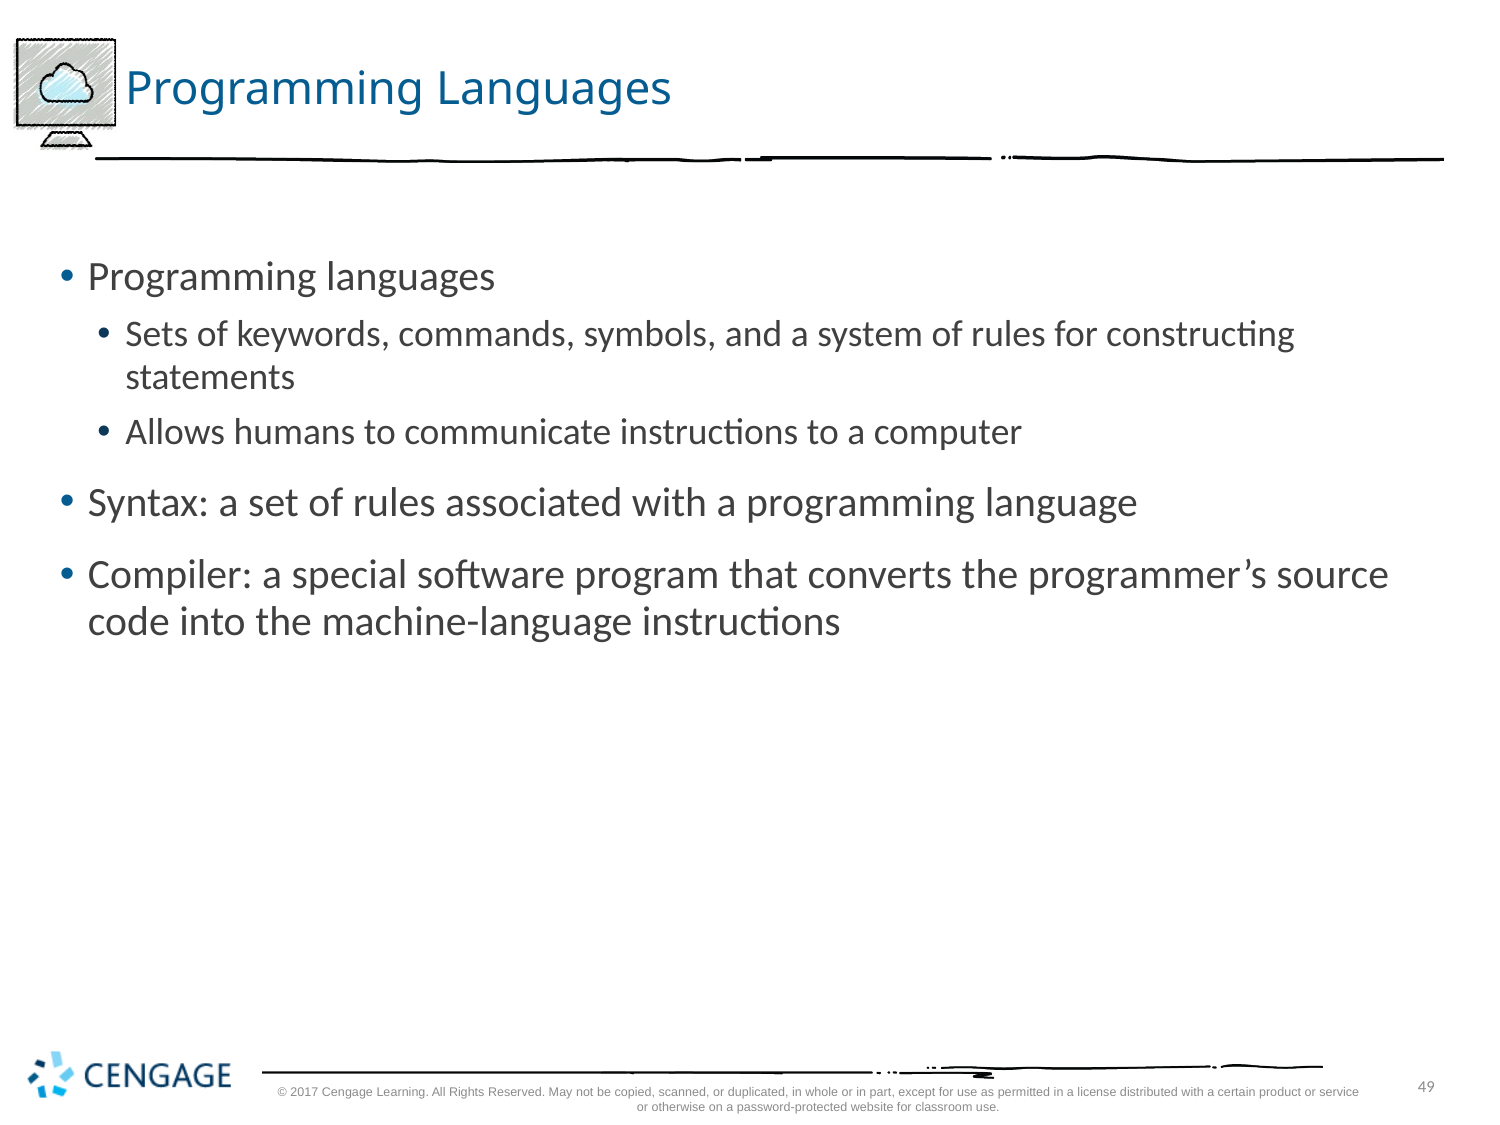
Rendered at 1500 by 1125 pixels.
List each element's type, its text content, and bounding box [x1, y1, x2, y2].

footer © 2017 Cengage Learning. All Rights Reserved. May not be copied, scanned, or duplicated, in whole or in part, except for use as permitted in a license distributed with a certain product or service or otherwise on a password-protected website for classroom use. [262, 1079, 1375, 1120]
picture [262, 1064, 1323, 1079]
picture [95, 155, 1444, 163]
list Programming languages Sets of keywords, commands, symbols, and a system of rules for constructing statements Allows humans to communicate instructions to a computer Syntax: a set of rules associated with a programming language Compiler: a special software program that converts the programmer’s source code into the machine-language instructions [59, 252, 1441, 650]
picture [7, 1037, 244, 1111]
picture [13, 36, 117, 151]
title Programming Languages [125, 66, 1442, 116]
